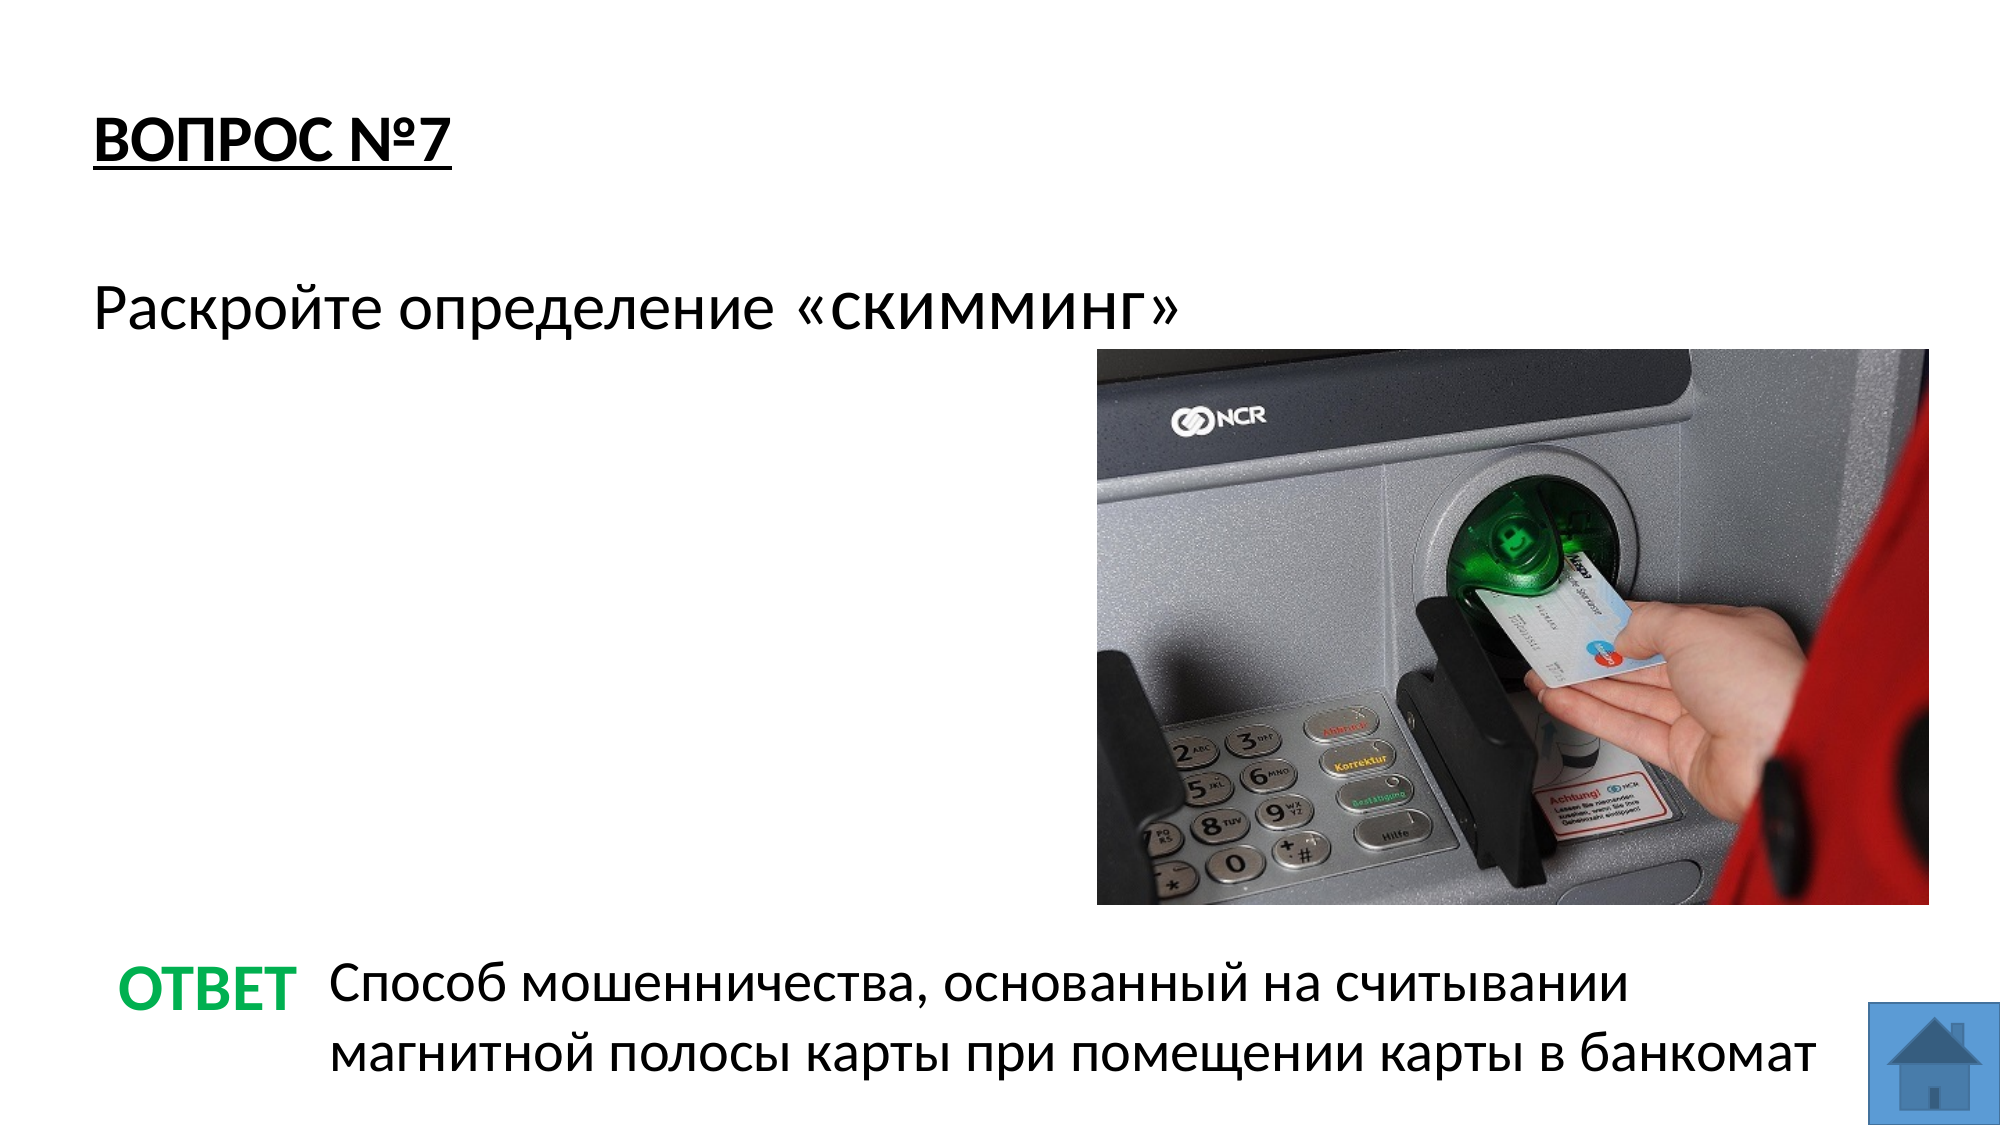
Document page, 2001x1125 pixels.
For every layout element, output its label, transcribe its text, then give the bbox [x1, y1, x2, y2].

text_box Способ мошенничества, основанный на считывании магнитной полосы карты при помещении карты в банкомат [314, 936, 1877, 1091]
text_box [1868, 1002, 2000, 1125]
text_box ОТВЕТ [103, 936, 314, 1031]
text_box ВОПРОС №7 Раскройте определение «скимминг» [78, 87, 2000, 353]
picture [1097, 349, 1929, 905]
